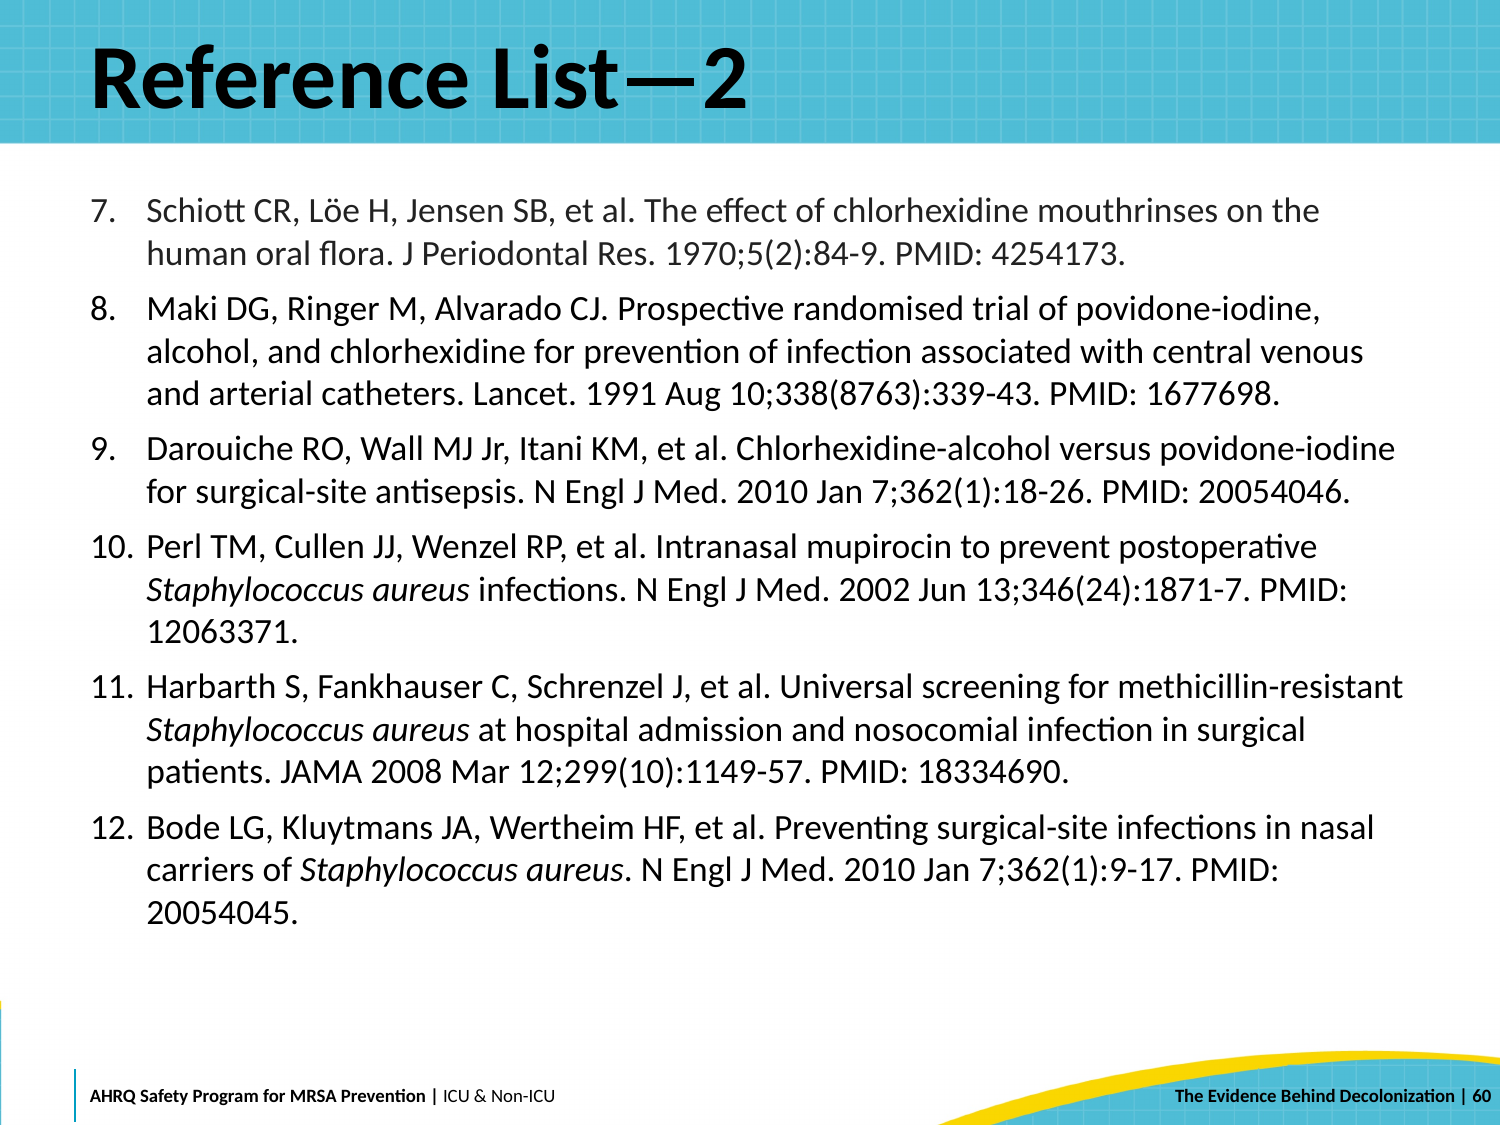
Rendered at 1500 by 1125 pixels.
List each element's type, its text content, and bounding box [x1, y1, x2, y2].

title Reference List—2 [75, 0, 1425, 150]
list Schiott CR, Löe H, Jensen SB, et al. The effect of chlorhexidine mouthrinses on the human oral flora. J Periodontal Res. 1970;5(2):84-9. PMID: 4254173. Maki DG, Ringer M, Alvarado CJ. Prospective randomised trial of povidone-iodine, alcohol, and chlorhexidine for prevention of infection associated with central venous and arterial catheters. Lancet. 1991 Aug 10;338(8763):339-43. PMID: 1677698. Darouiche RO, Wall MJ Jr, Itani KM, et al. Chlorhexidine-alcohol versus povidone-iodine for surgical-site antisepsis. N Engl J Med. 2010 Jan 7;362(1):18-26. PMID: 20054046. Perl TM, Cullen JJ, Wenzel RP, et al. Intranasal mupirocin to prevent postoperative Staphylococcus aureus infections. N Engl J Med. 2002 Jun 13;346(24):1871-7. PMID: 12063371. Harbarth S, Fankhauser C, Schrenzel J, et al. Universal screening for methicillin-resistant Staphylococcus aureus at hospital admission and nosocomial infection in surgical patients. JAMA 2008 Mar 12;299(10):1149-57. PMID: 18334690. Bode LG, Kluytmans JA, Wertheim HF, et al. Preventing surgical-site infections in nasal carriers of Staphylococcus aureus. N Engl J Med. 2010 Jan 7;362(1):9-17. PMID: 20054045. [75, 179, 1425, 1053]
picture [0, 0, 1500, 1125]
slide_number | 60 [1455, 1065, 1500, 1125]
